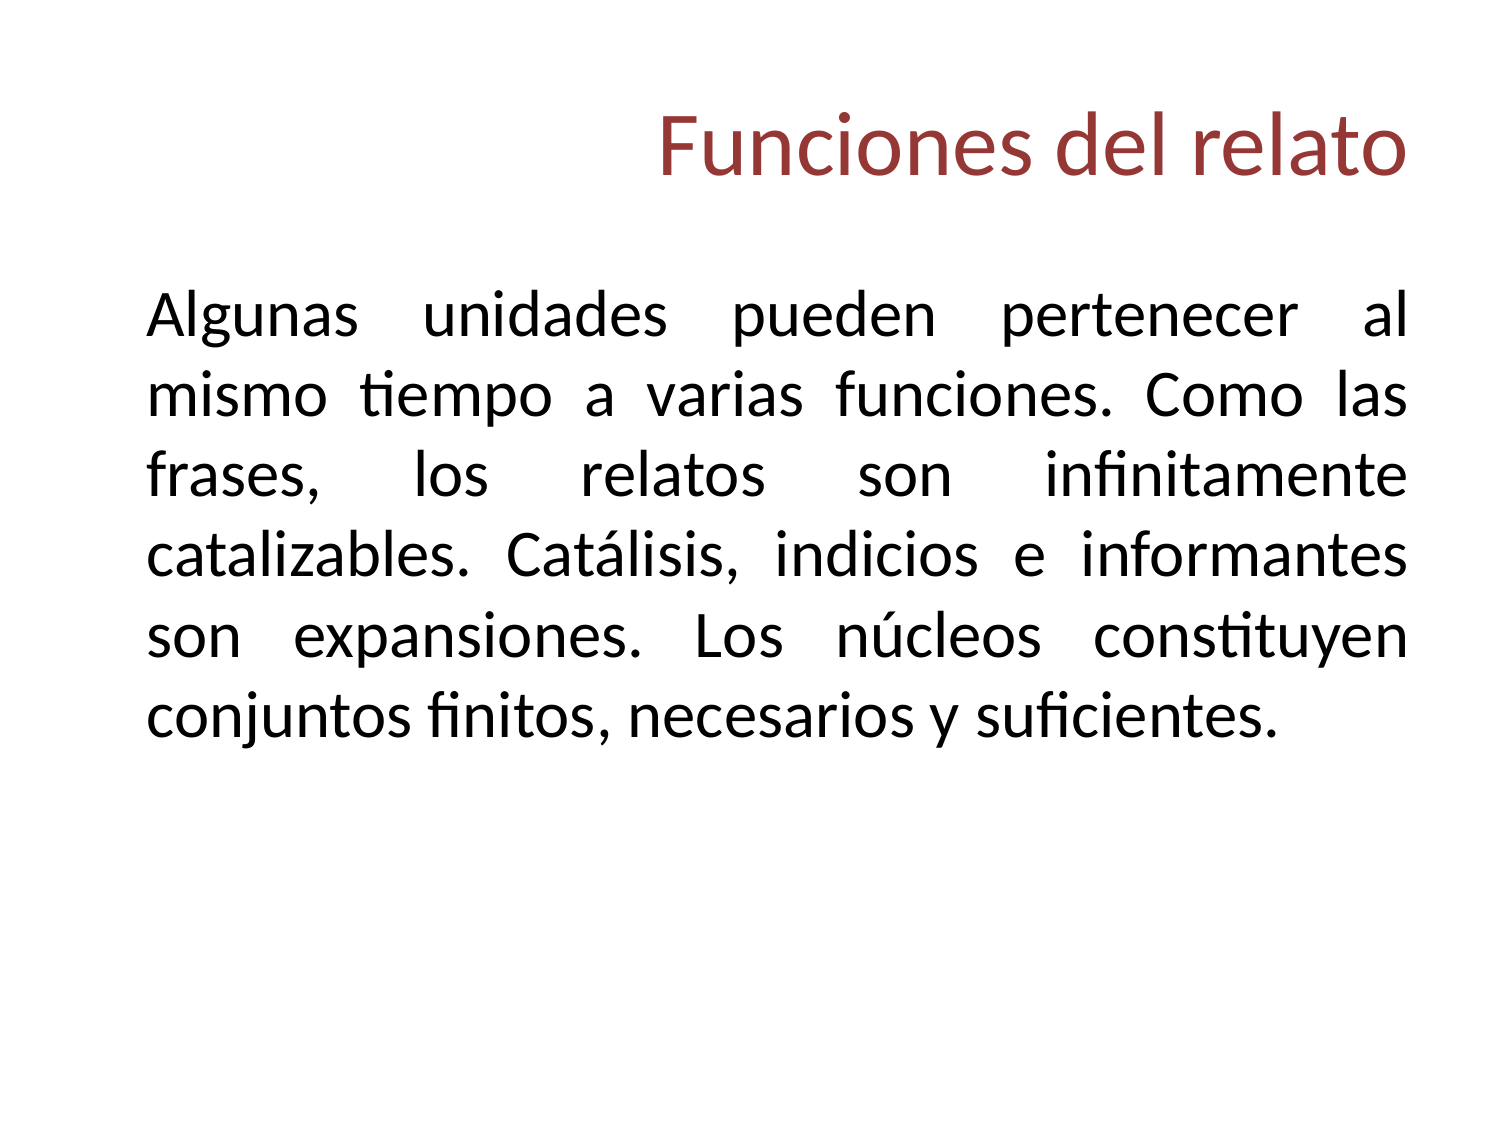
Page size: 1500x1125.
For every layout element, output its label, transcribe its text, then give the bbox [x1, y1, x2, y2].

list Algunas unidades pueden pertenecer al mismo tiempo a varias funciones. Como las frases, los relatos son infinitamente catalizables. Catálisis, indicios e informantes son expansiones. Los núcleos constituyen conjuntos finitos, necesarios y suficientes. [75, 262, 1425, 1005]
title Funciones del relato [75, 45, 1425, 233]
